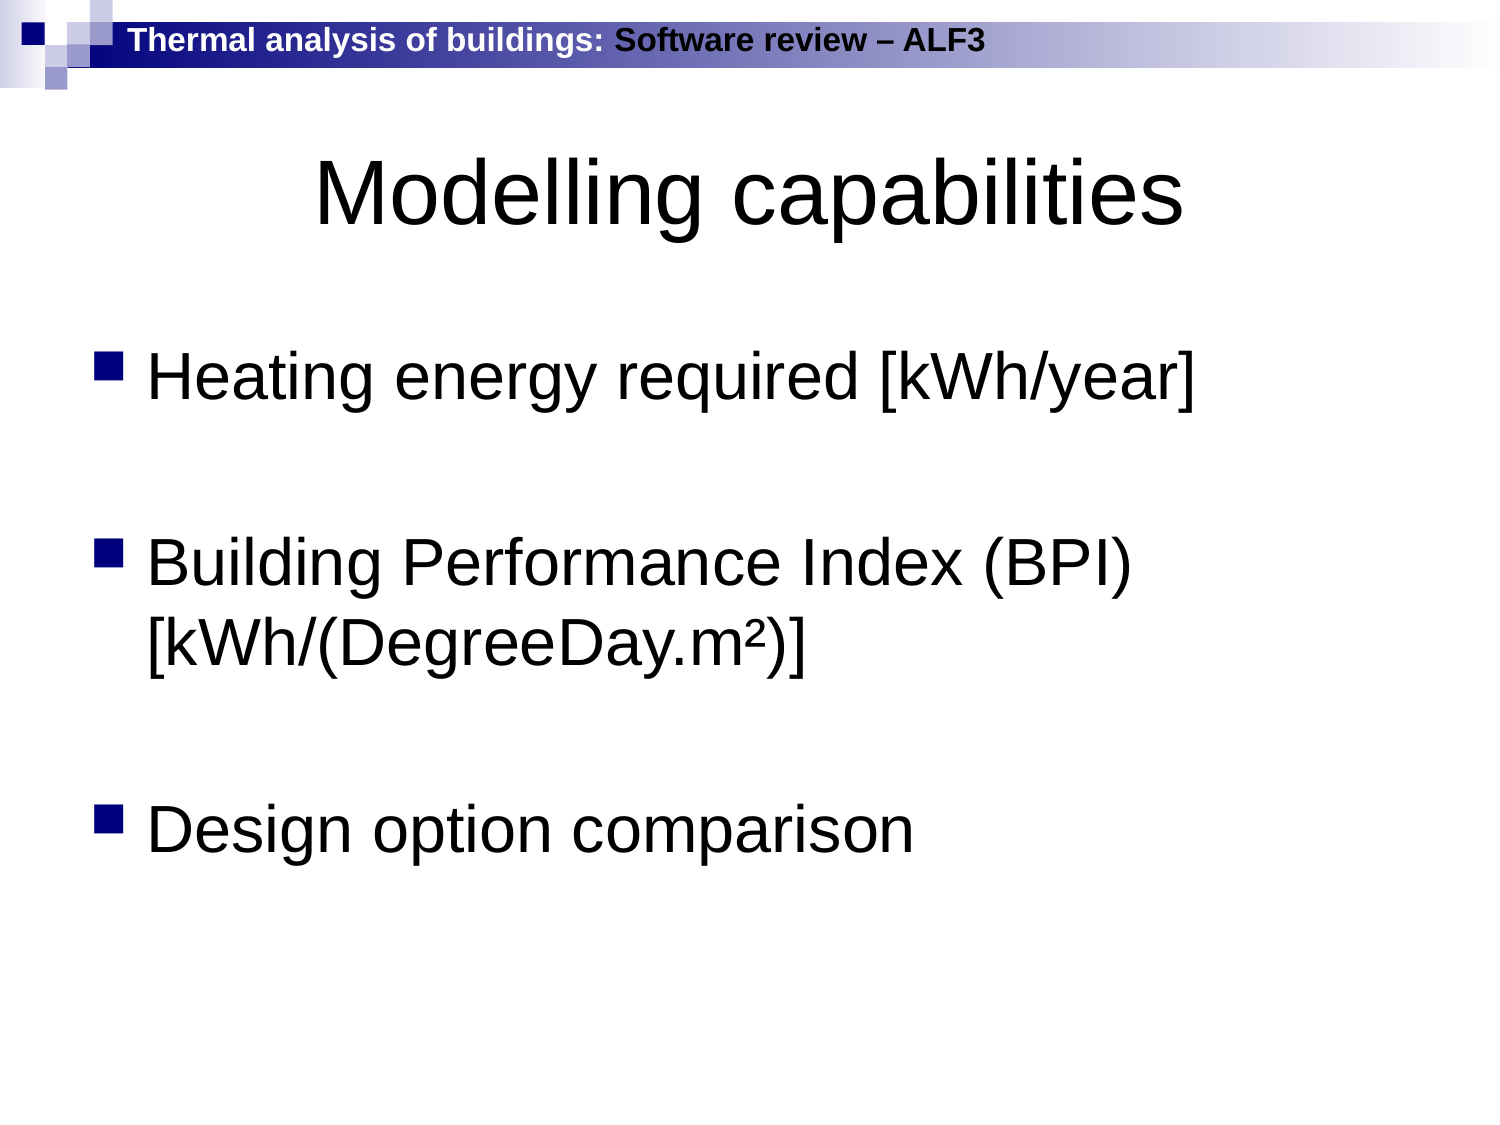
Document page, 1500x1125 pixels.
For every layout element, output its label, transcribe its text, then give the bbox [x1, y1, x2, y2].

text_box Thermal analysis of buildings: Software review – ALF3 [112, 11, 1306, 66]
title Modelling capabilities [74, 74, 1426, 301]
list Heating energy required [kWh/year] Building Performance Index (BPI) [kWh/(DegreeDay.m²)] Design option comparison [74, 324, 1426, 963]
